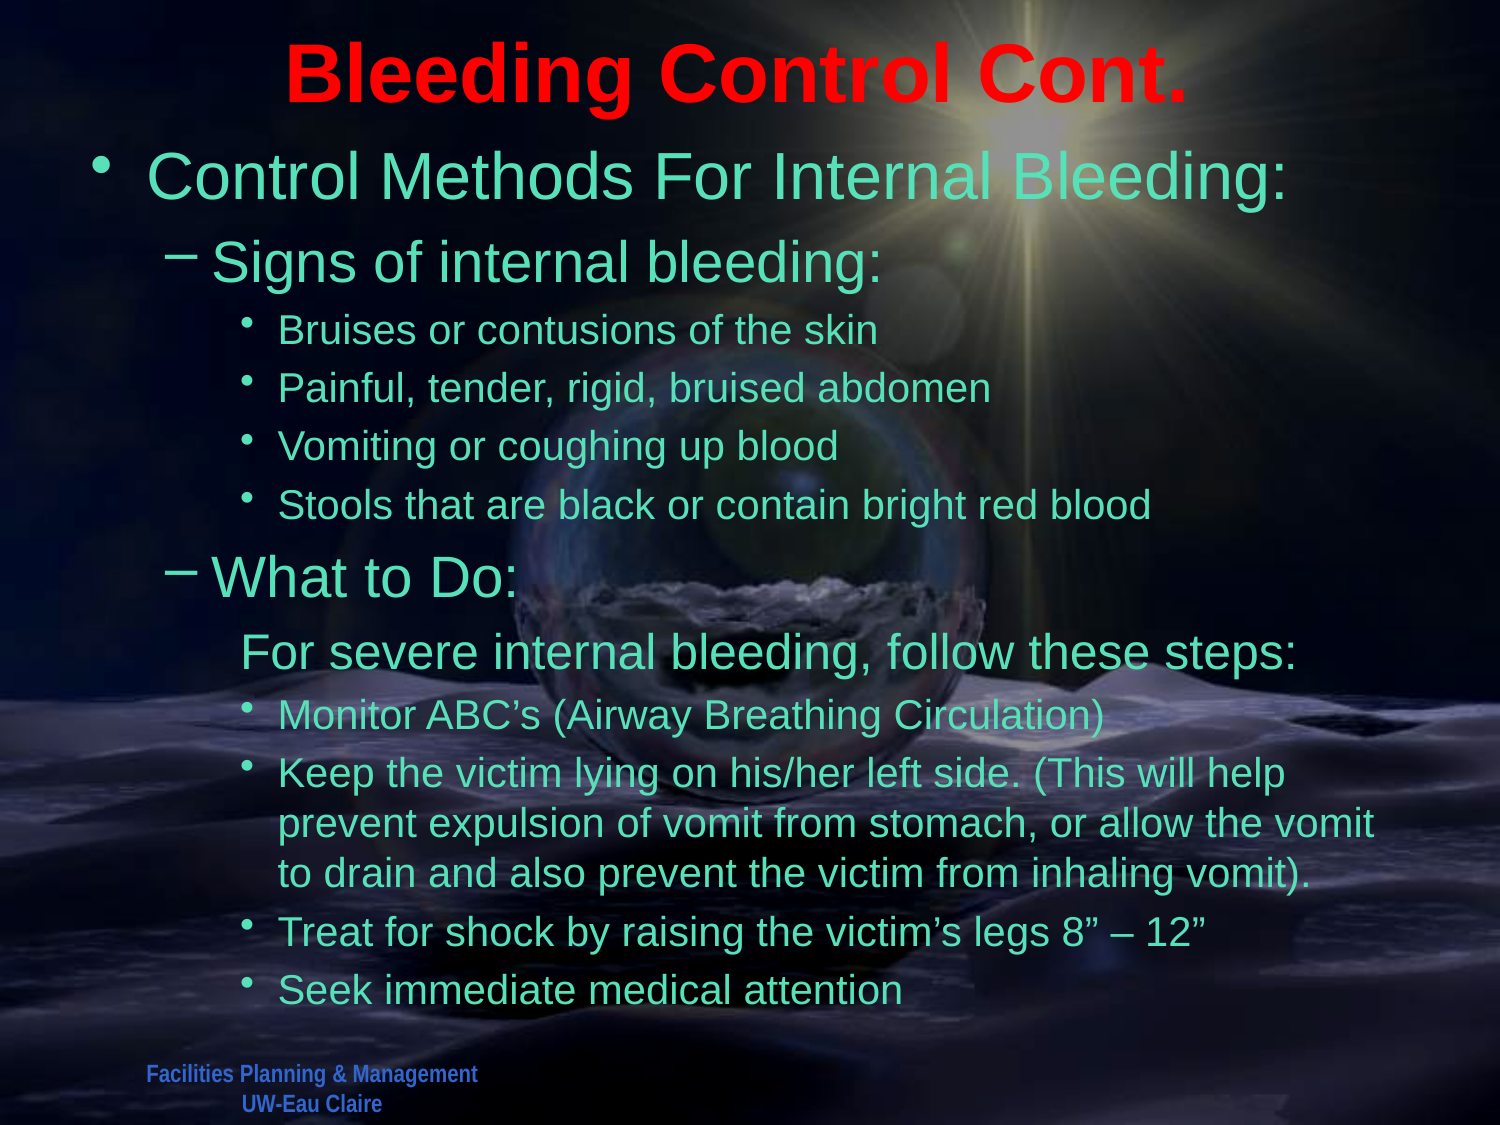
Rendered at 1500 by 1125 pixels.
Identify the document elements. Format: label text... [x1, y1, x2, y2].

picture [0, 0, 1500, 1125]
footer Facilities Planning & Management UW-Eau Claire [74, 1088, 551, 1125]
list Control Methods For Internal Bleeding: Signs of internal bleeding: Bruises or contusions of the skin Painful, tender, rigid, bruised abdomen Vomiting or coughing up blood Stools that are black or contain bright red blood What to Do: For severe internal bleeding, follow these steps: Monitor ABC’s (Airway Breathing Circulation) Keep the victim lying on his/her left side. (This will help prevent expulsion of vomit from stomach, or allow the vomit to drain and also prevent the victim from inhaling vomit). Treat for shock by raising the victim’s legs 8” – 12” Seek immediate medical attention [74, 124, 1426, 1088]
title Bleeding Control Cont. [62, 24, 1413, 113]
